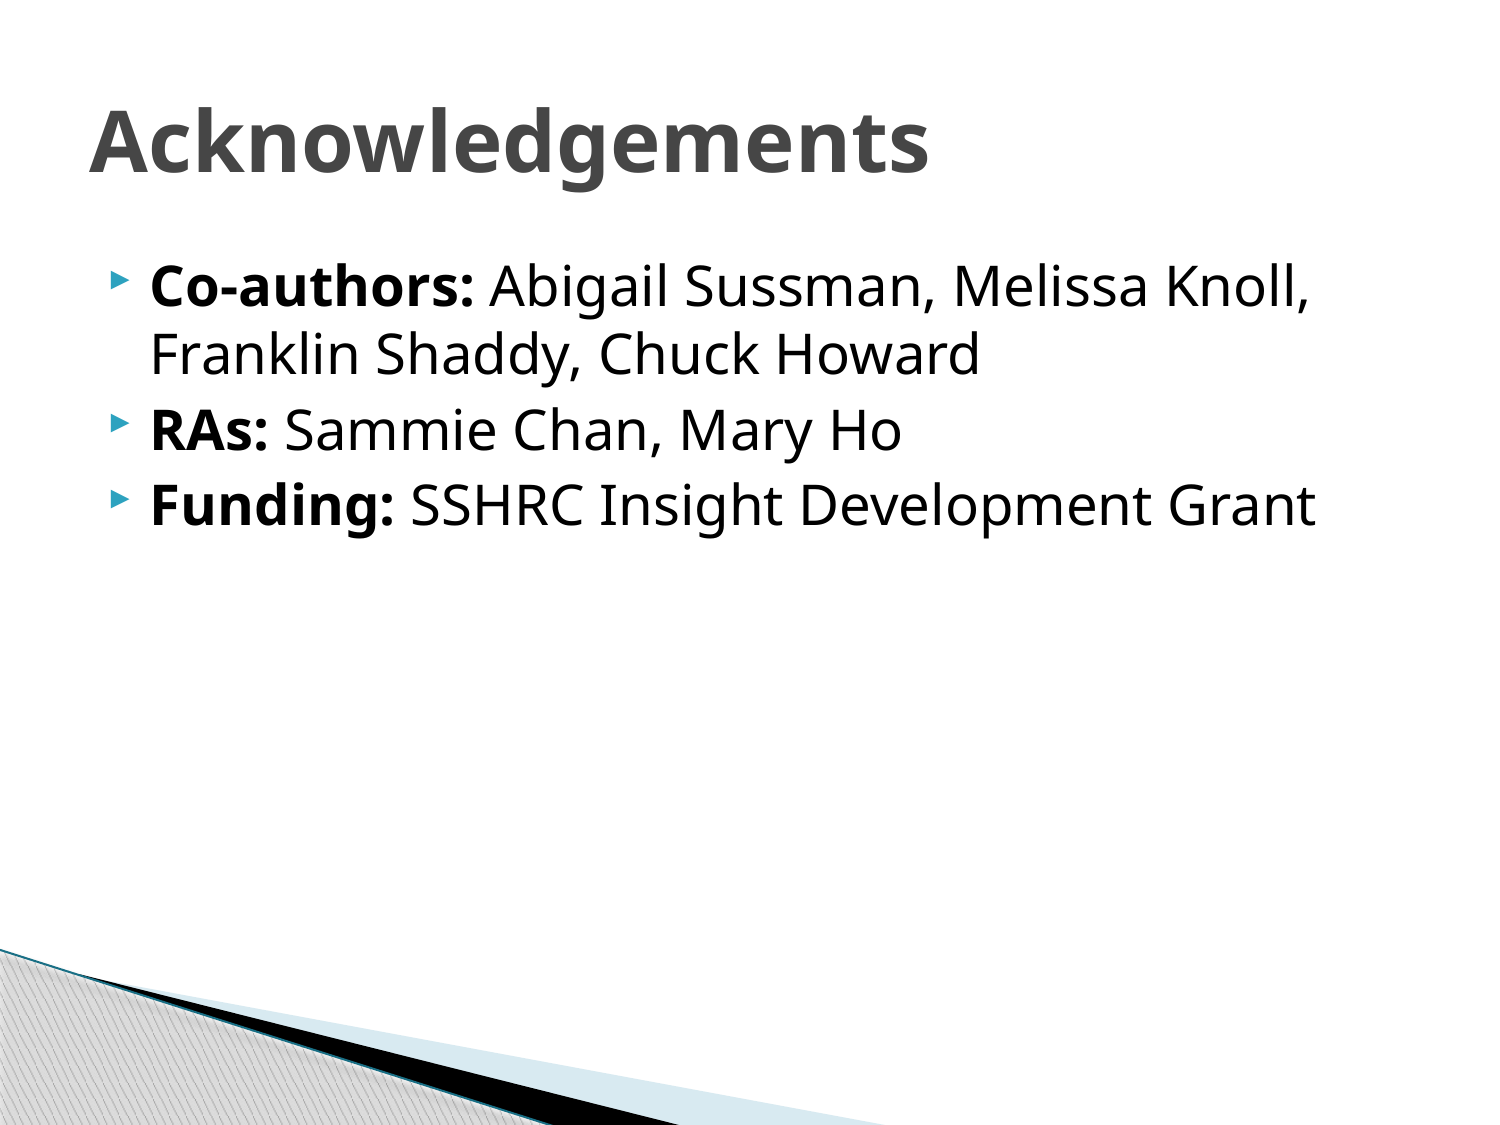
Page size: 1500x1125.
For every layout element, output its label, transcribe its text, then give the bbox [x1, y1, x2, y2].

list Co-authors: Abigail Sussman, Melissa Knoll, Franklin Shaddy, Chuck Howard RAs: Sammie Chan, Mary Ho Funding: SSHRC Insight Development Grant [75, 243, 1425, 986]
title Acknowledgements [75, 45, 1425, 233]
